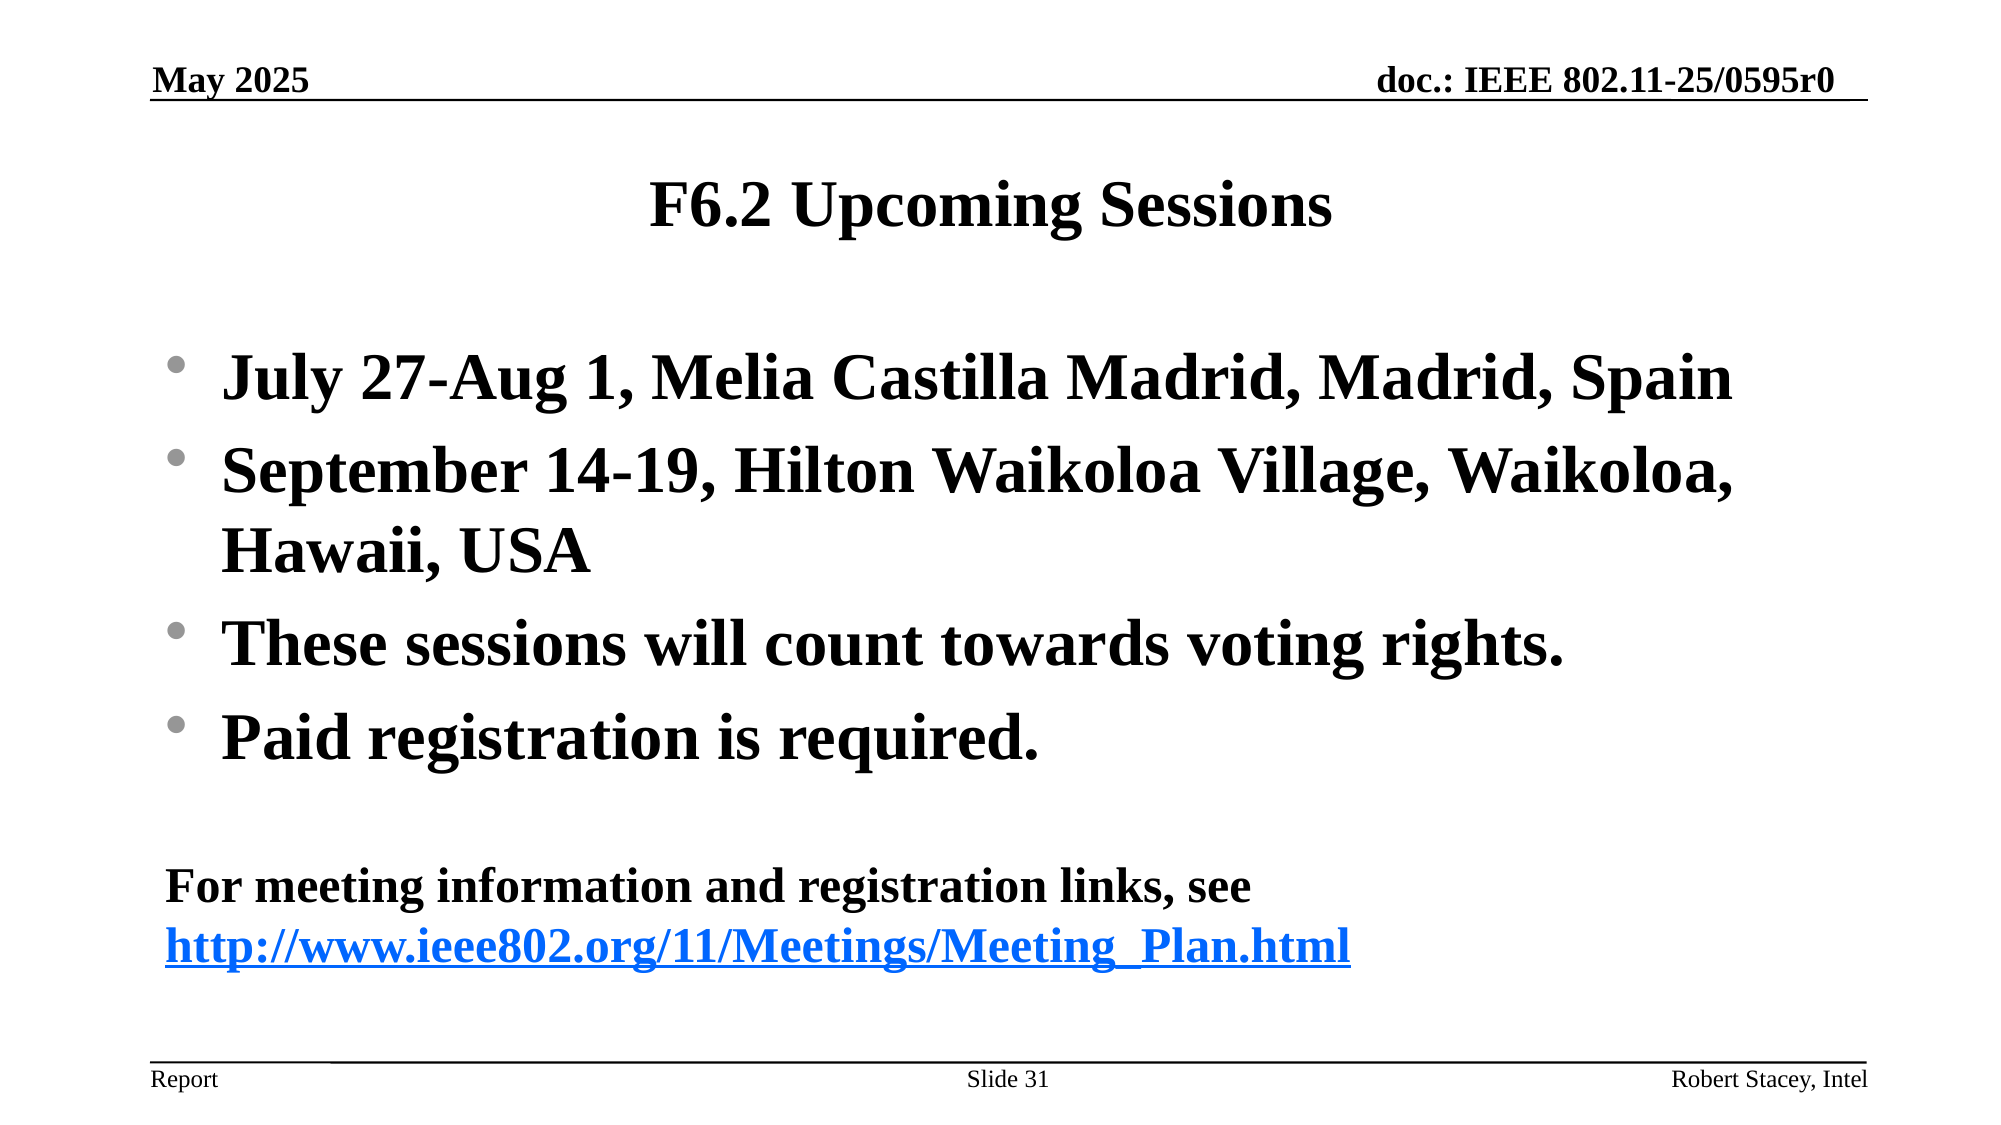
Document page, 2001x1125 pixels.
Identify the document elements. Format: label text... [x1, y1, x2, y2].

slide_number Slide 31 [964, 1061, 1053, 1093]
title F6.2 Upcoming Sessions [150, 112, 1850, 288]
footer Robert Stacey, Intel [1513, 1061, 1869, 1093]
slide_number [152, 54, 373, 101]
list July 27-Aug 1, Melia Castilla Madrid, Madrid, Spain September 14-19, Hilton Waikoloa Village, Waikoloa, Hawaii, USA These sessions will count towards voting rights. Paid registration is required. For meeting information and registration links, see http://www.ieee802.org/11/Meetings/Meeting_Plan.html [150, 324, 1950, 1000]
